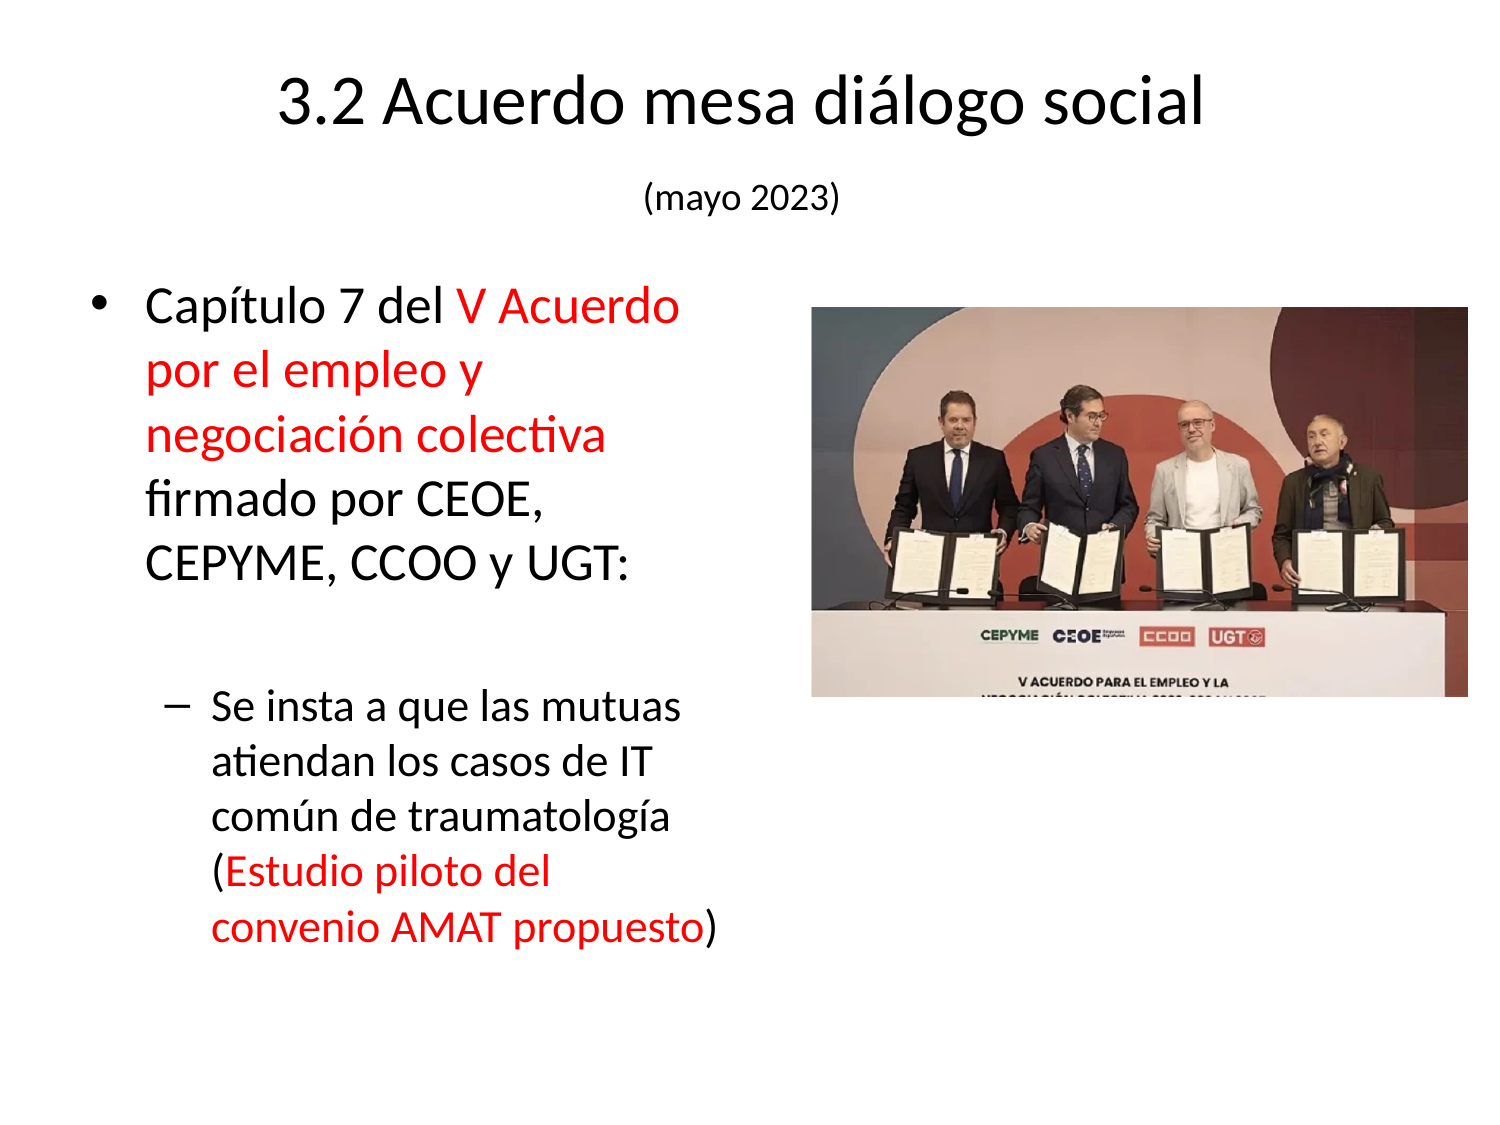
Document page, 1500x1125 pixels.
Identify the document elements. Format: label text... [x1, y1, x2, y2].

list Capítulo 7 del V Acuerdo por el empleo y negociación colectiva firmado por CEOE, CEPYME, CCOO y UGT: Se insta a que las mutuas atiendan los casos de IT común de traumatología (Estudio piloto del convenio AMAT propuesto) [75, 262, 738, 1005]
picture [808, 304, 1472, 702]
title 3.2 Acuerdo mesa diálogo social (mayo 2023) [75, 45, 1425, 233]
